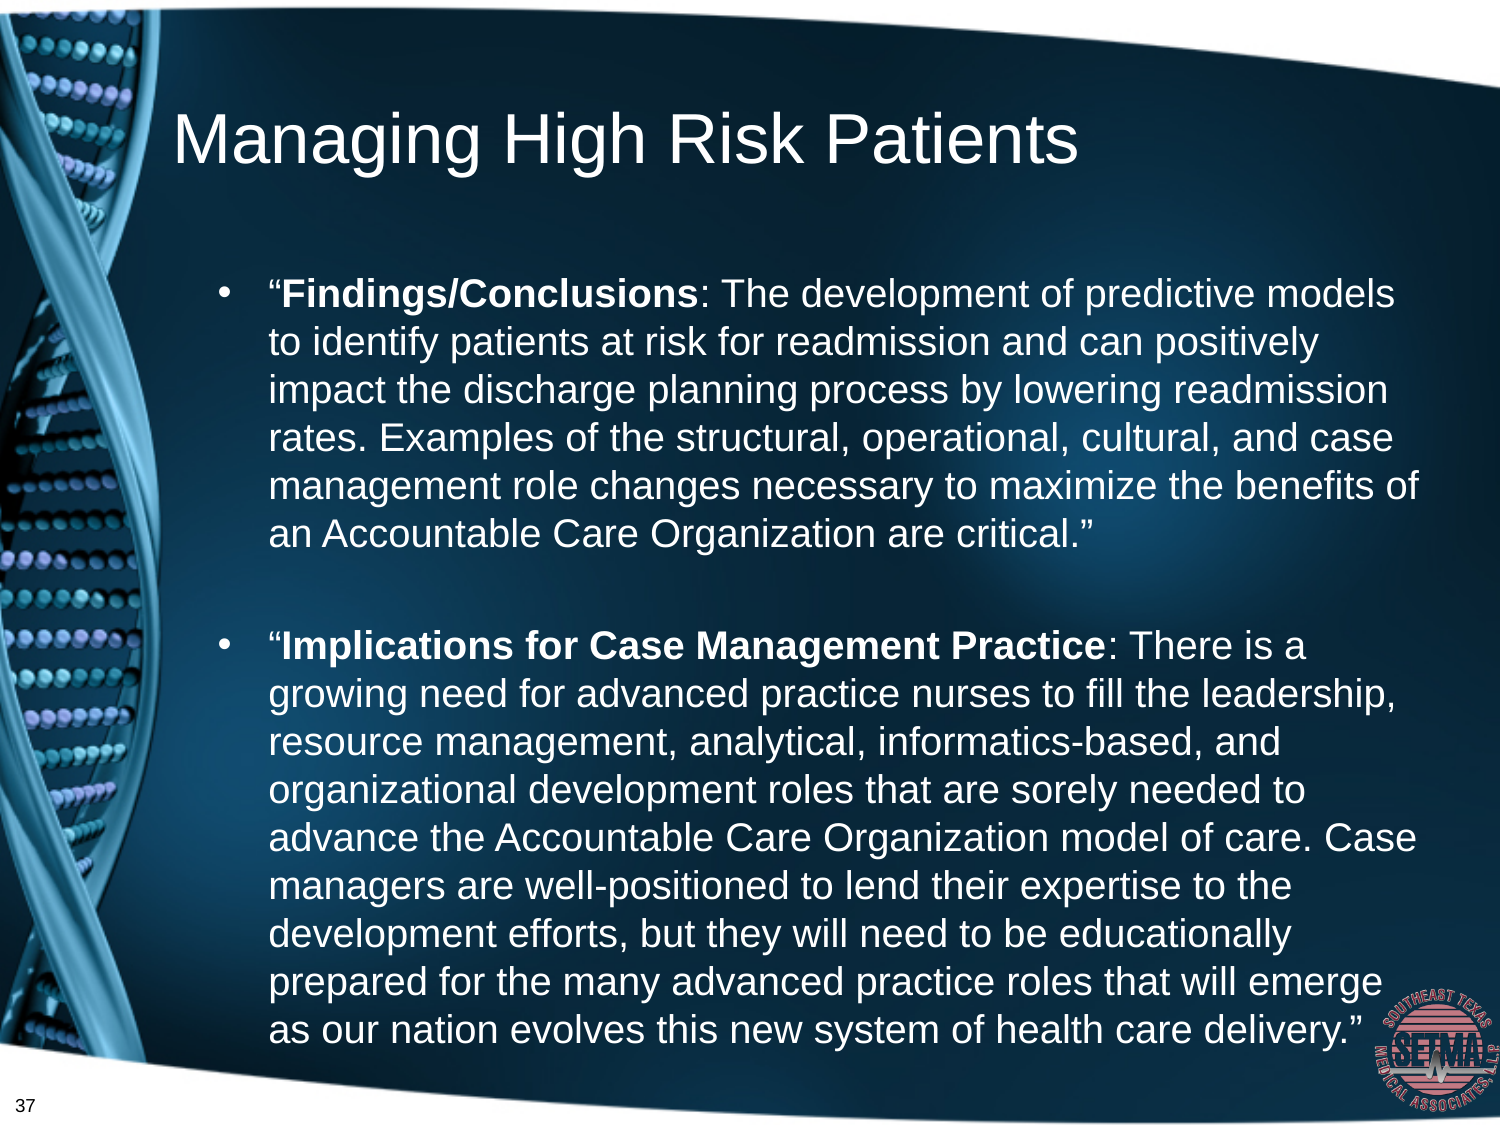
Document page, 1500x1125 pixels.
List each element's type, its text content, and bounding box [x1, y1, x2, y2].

slide_number 37 [0, 1086, 313, 1125]
title Managing High Risk Patients [157, 22, 1442, 249]
picture [0, 0, 1500, 1125]
list “Findings/Conclusions: The development of predictive models to identify patients at risk for readmission and can positively impact the discharge planning process by lowering readmission rates. Examples of the structural, operational, cultural, and case management role changes necessary to maximize the benefits of an Accountable Care Organization are critical.” “Implications for Case Management Practice: There is a growing need for advanced practice nurses to fill the leadership, resource management, analytical, informatics-based, and organizational development roles that are sorely needed to advance the Accountable Care Organization model of care. Case managers are well-positioned to lend their expertise to the development efforts, but they will need to be educationally prepared for the many advanced practice roles that will emerge as our nation evolves this new system of health care delivery.” [202, 259, 1442, 1073]
